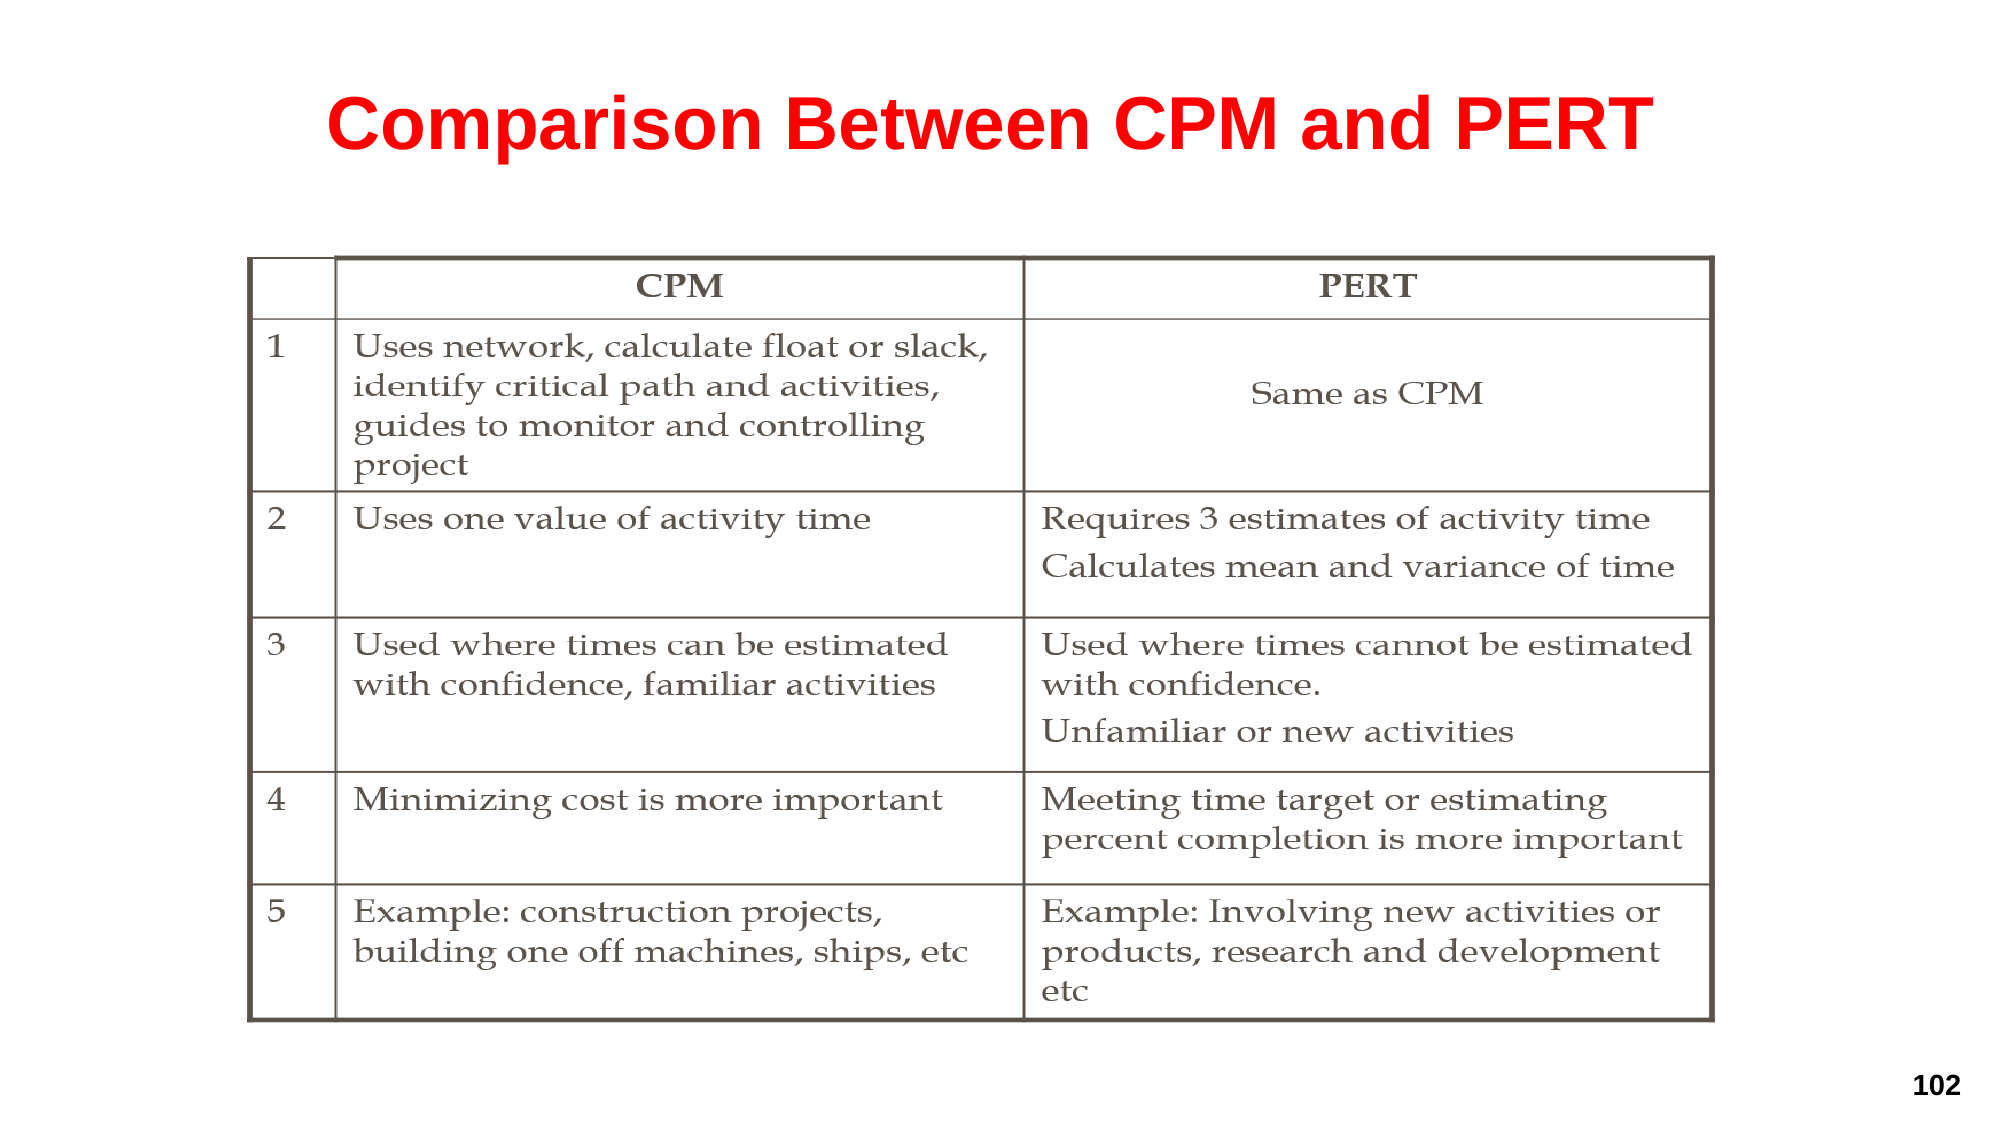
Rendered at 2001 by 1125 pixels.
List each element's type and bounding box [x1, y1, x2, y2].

picture [243, 255, 1727, 1029]
title [255, 31, 1727, 209]
slide_number [1701, 1058, 1977, 1125]
